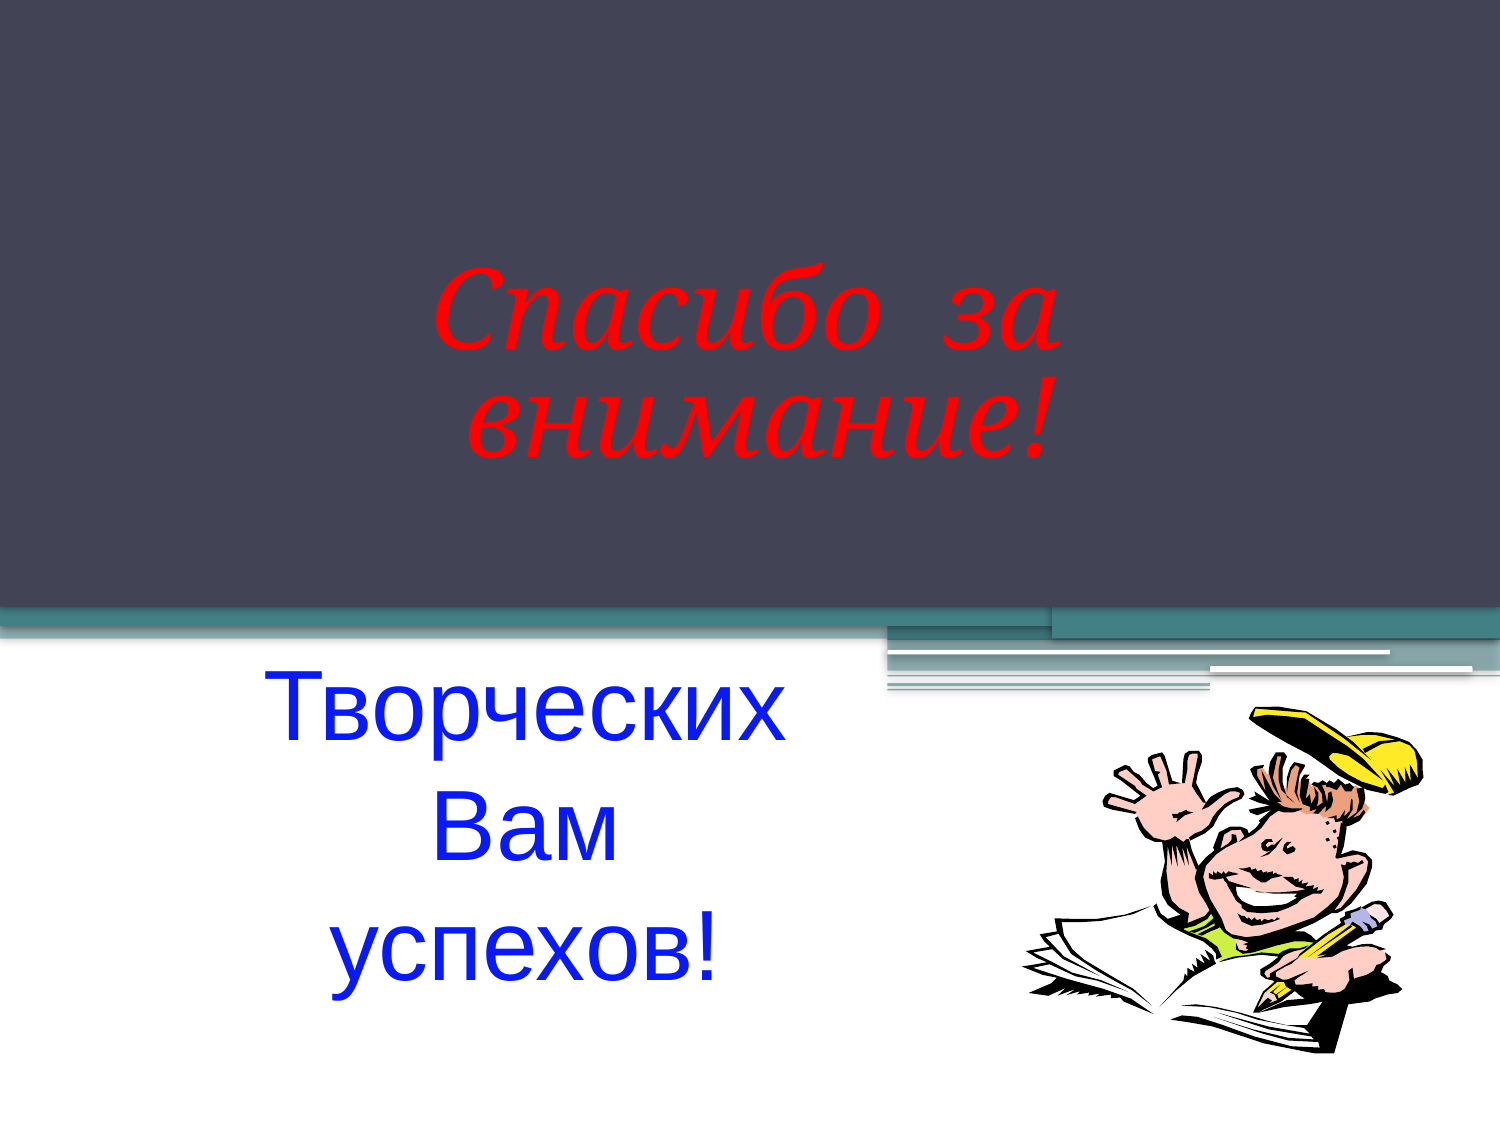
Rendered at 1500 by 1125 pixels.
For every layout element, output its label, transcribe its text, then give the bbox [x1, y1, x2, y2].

picture [1021, 703, 1428, 1057]
subtitle Спасибо за внимание! [112, 255, 1400, 528]
text_box Творческих Вам успехов! [76, 633, 975, 1008]
